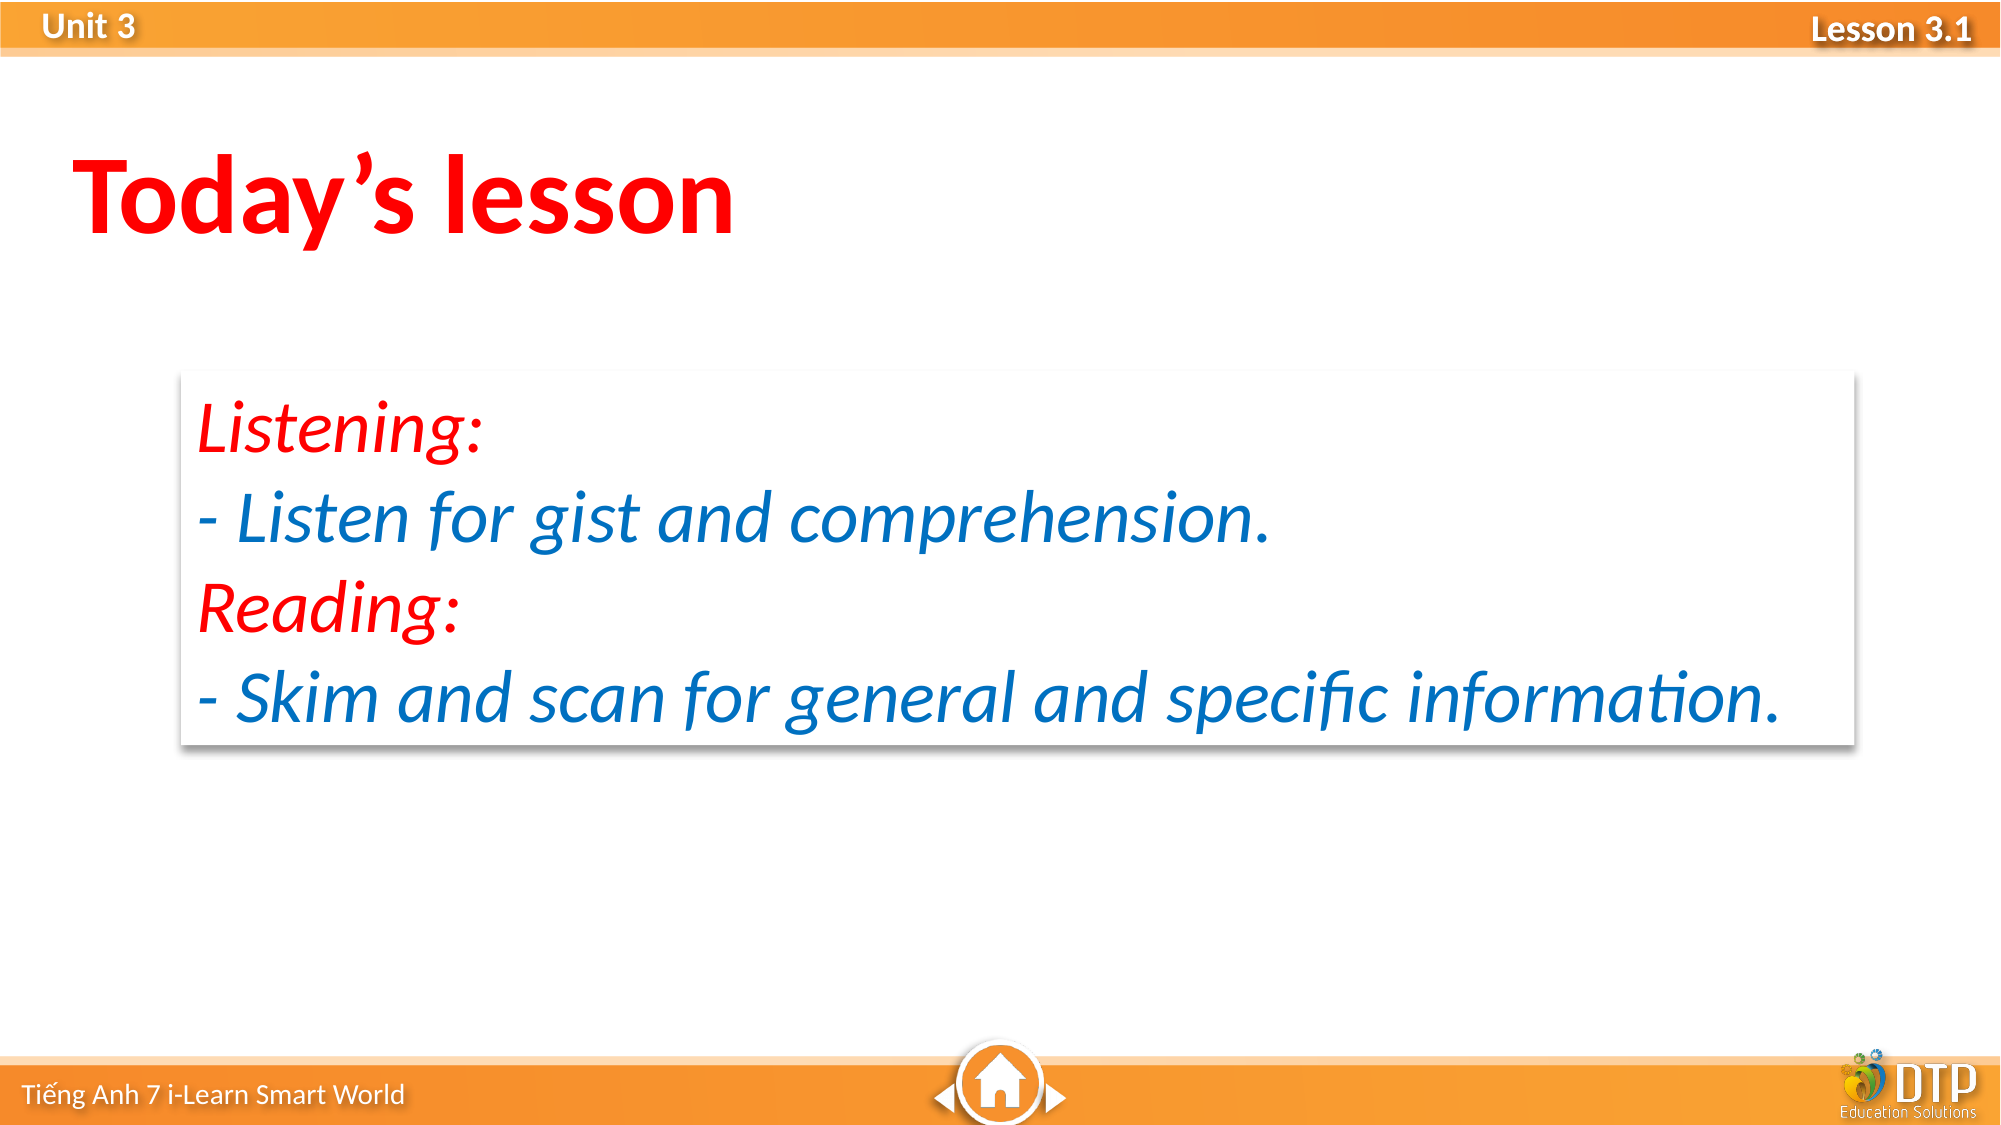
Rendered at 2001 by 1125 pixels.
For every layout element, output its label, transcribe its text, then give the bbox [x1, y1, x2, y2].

text_box Listening: - Listen for gist and comprehension. Reading: - Skim and scan for general and specific information. [181, 370, 1855, 746]
text_box Today’s lesson [57, 113, 753, 264]
picture [0, 2, 2001, 1125]
